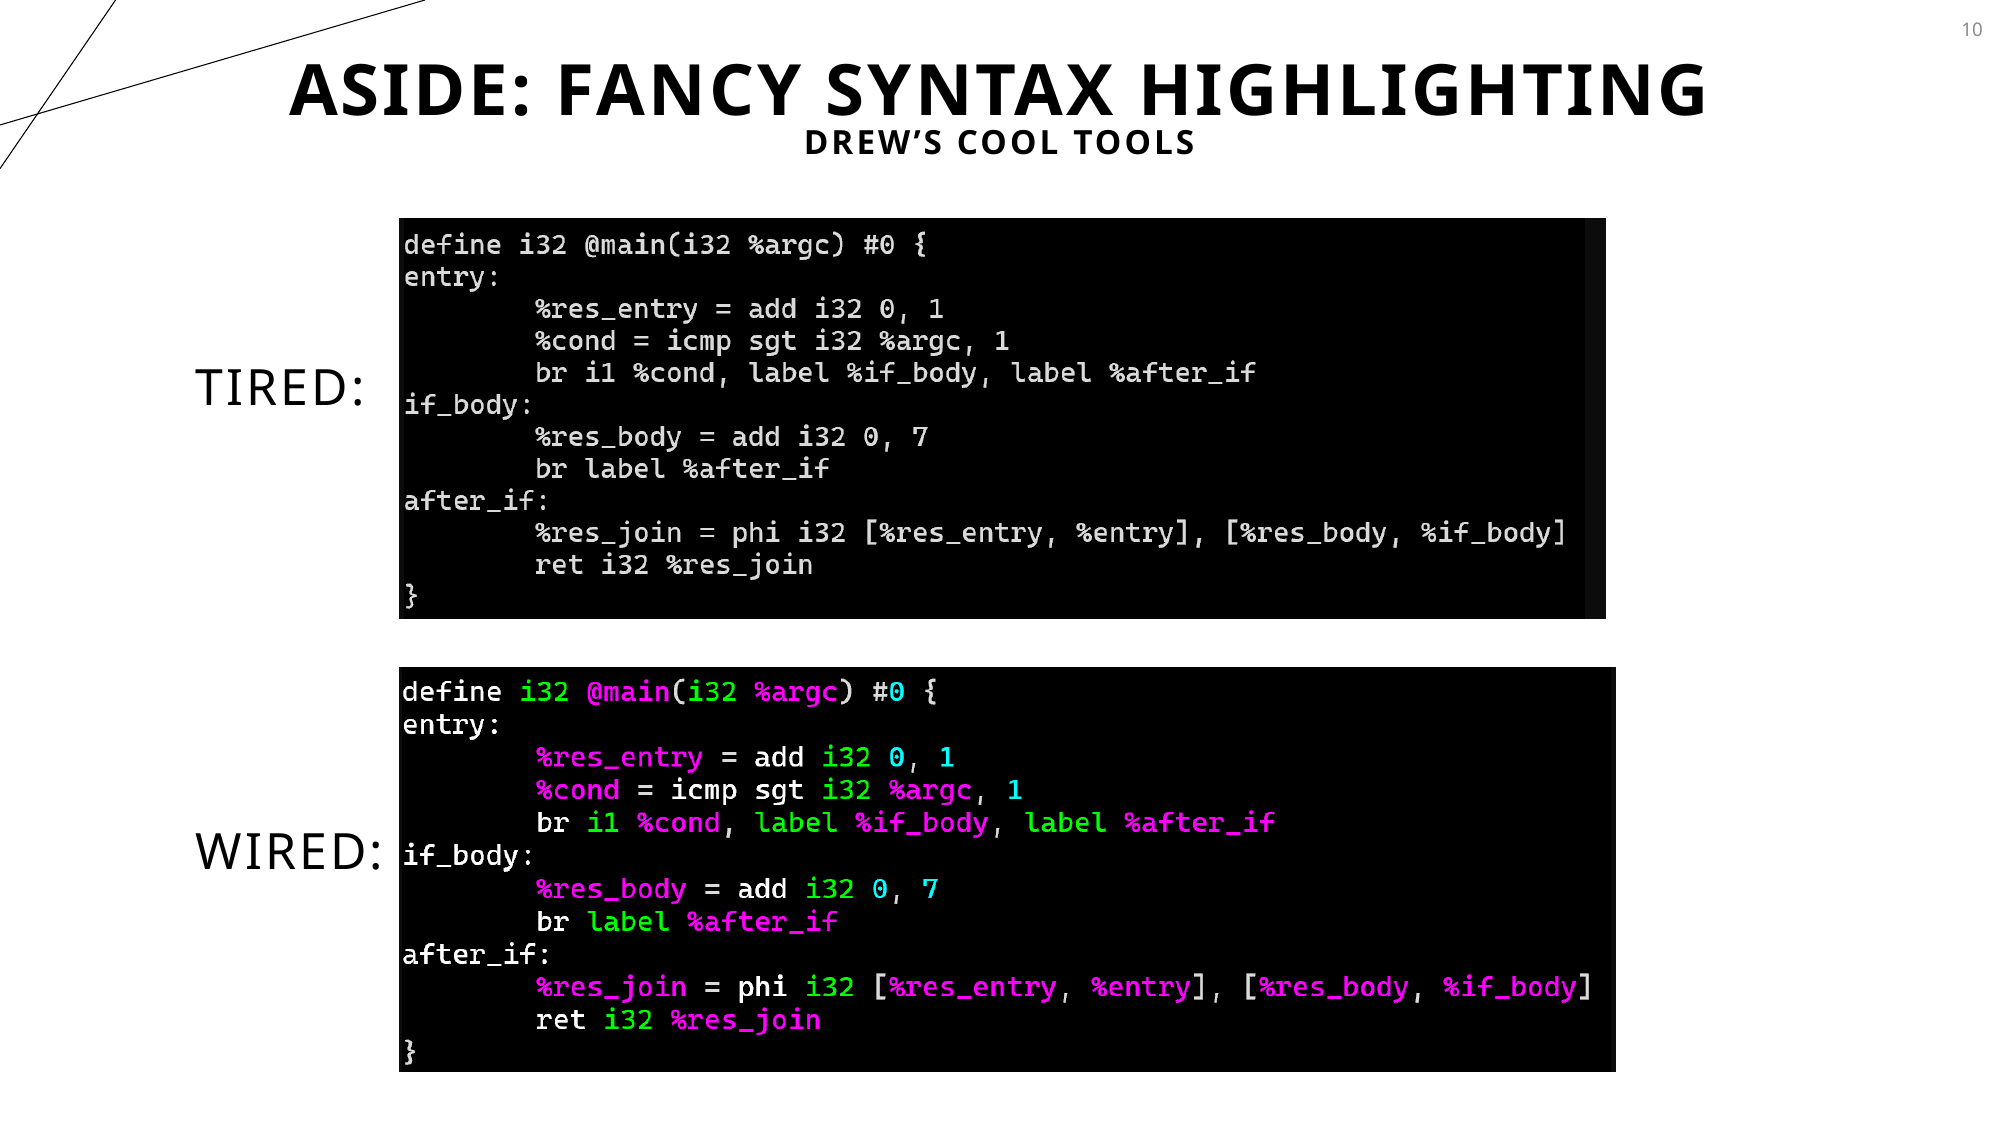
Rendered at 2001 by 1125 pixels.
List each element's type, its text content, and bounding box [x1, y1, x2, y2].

text_box WIRED: [180, 818, 399, 891]
text_box Drew’s Cool Tools [1, 34, 1998, 253]
text_box TIRED: [180, 355, 399, 427]
picture [399, 667, 1616, 1072]
picture [399, 218, 1606, 619]
title Aside: Fancy Syntax Highlighting [1, 0, 1999, 202]
